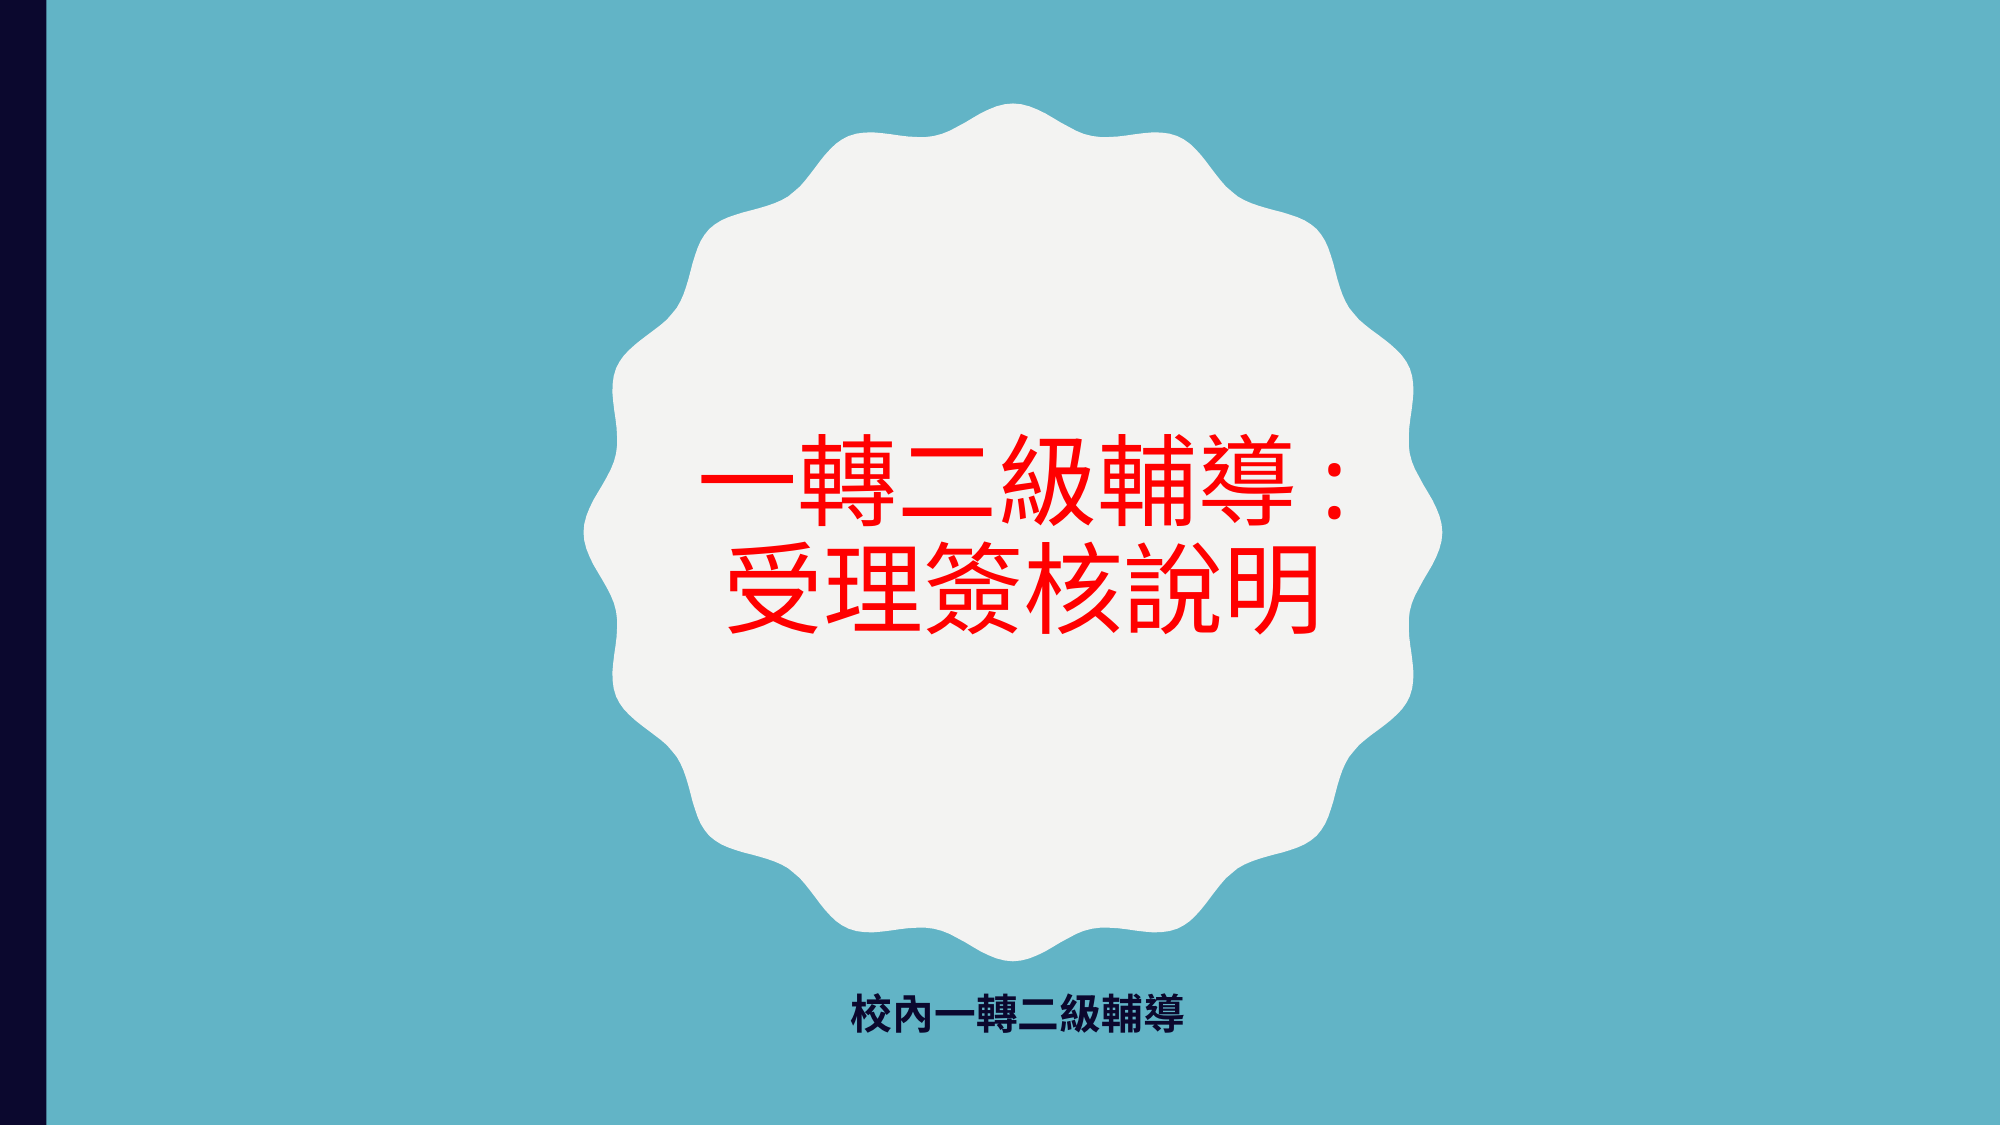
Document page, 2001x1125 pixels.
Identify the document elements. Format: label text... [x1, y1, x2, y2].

title 一轉二級輔導: 受理簽核說明 [176, 180, 1870, 902]
subtitle 校內一轉二級輔導 [358, 980, 1678, 1103]
